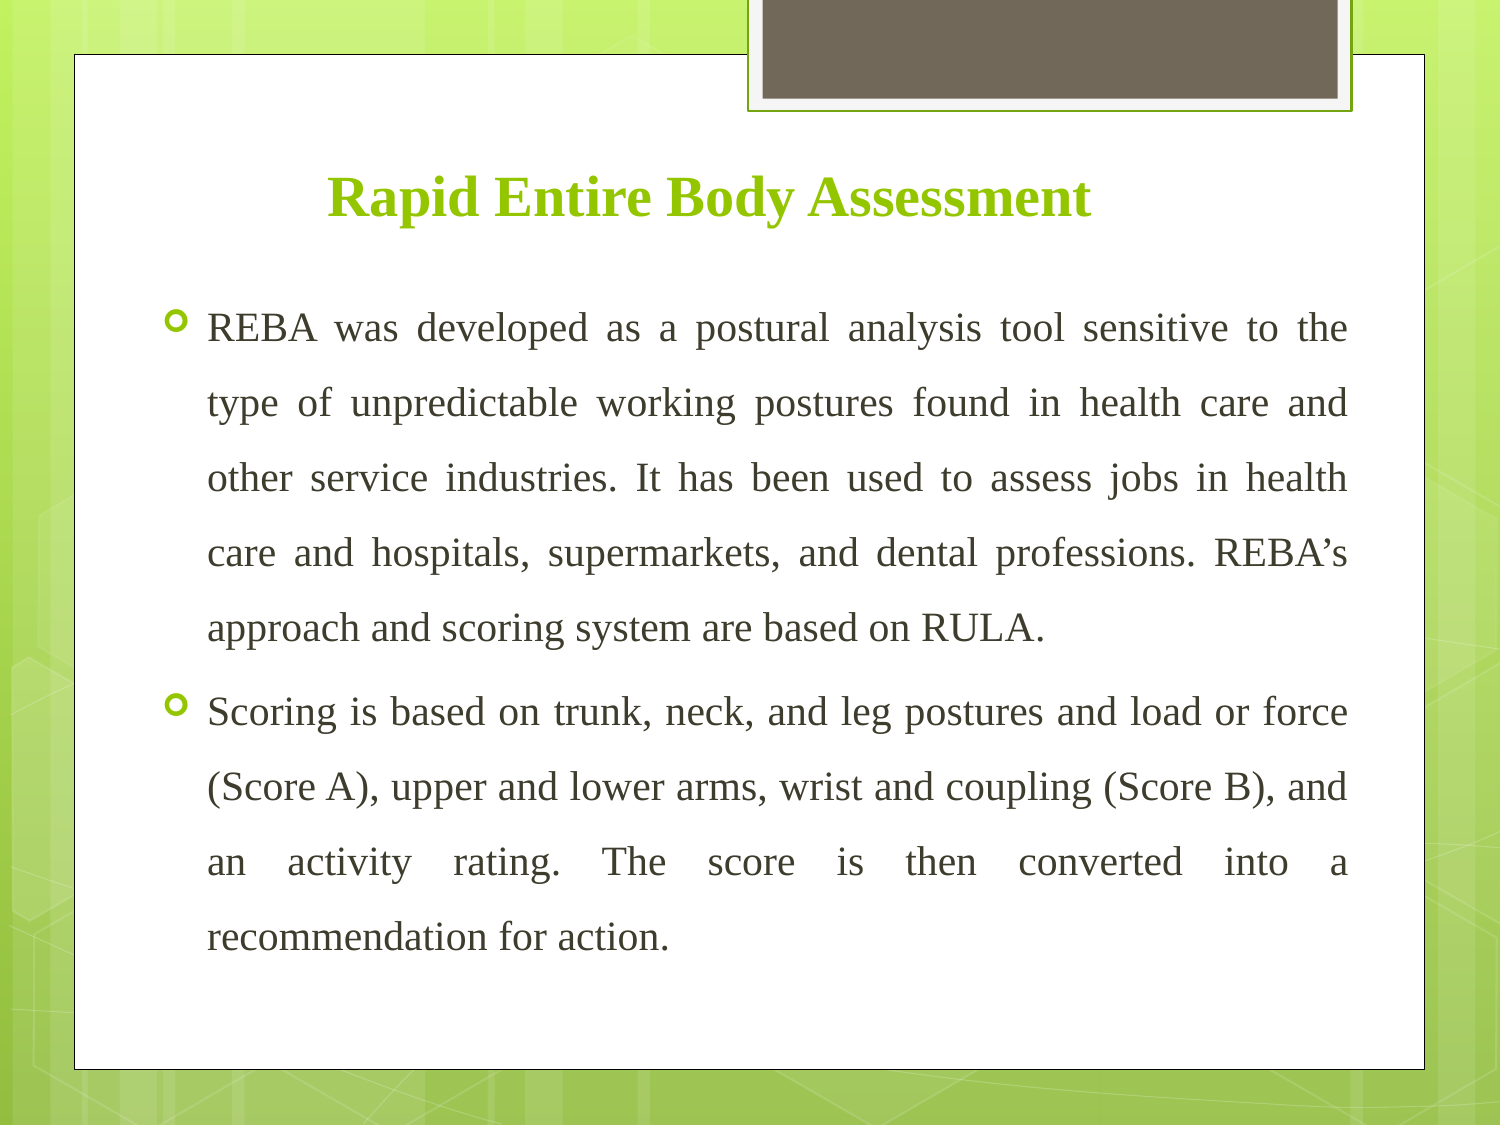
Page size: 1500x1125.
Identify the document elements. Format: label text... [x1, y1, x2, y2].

title Rapid Entire Body Assessment [312, 149, 1188, 236]
list REBA was developed as a postural analysis tool sensitive to the type of unpredictable working postures found in health care and other service industries. It has been used to assess jobs in health care and hospitals, supermarkets, and dental professions. REBA’s approach and scoring system are based on RULA. Scoring is based on trunk, neck, and leg postures and load or force (Score A), upper and lower arms, wrist and coupling (Score B), and an activity rating. The score is then converted into a recommendation for action. [135, 267, 1365, 1000]
